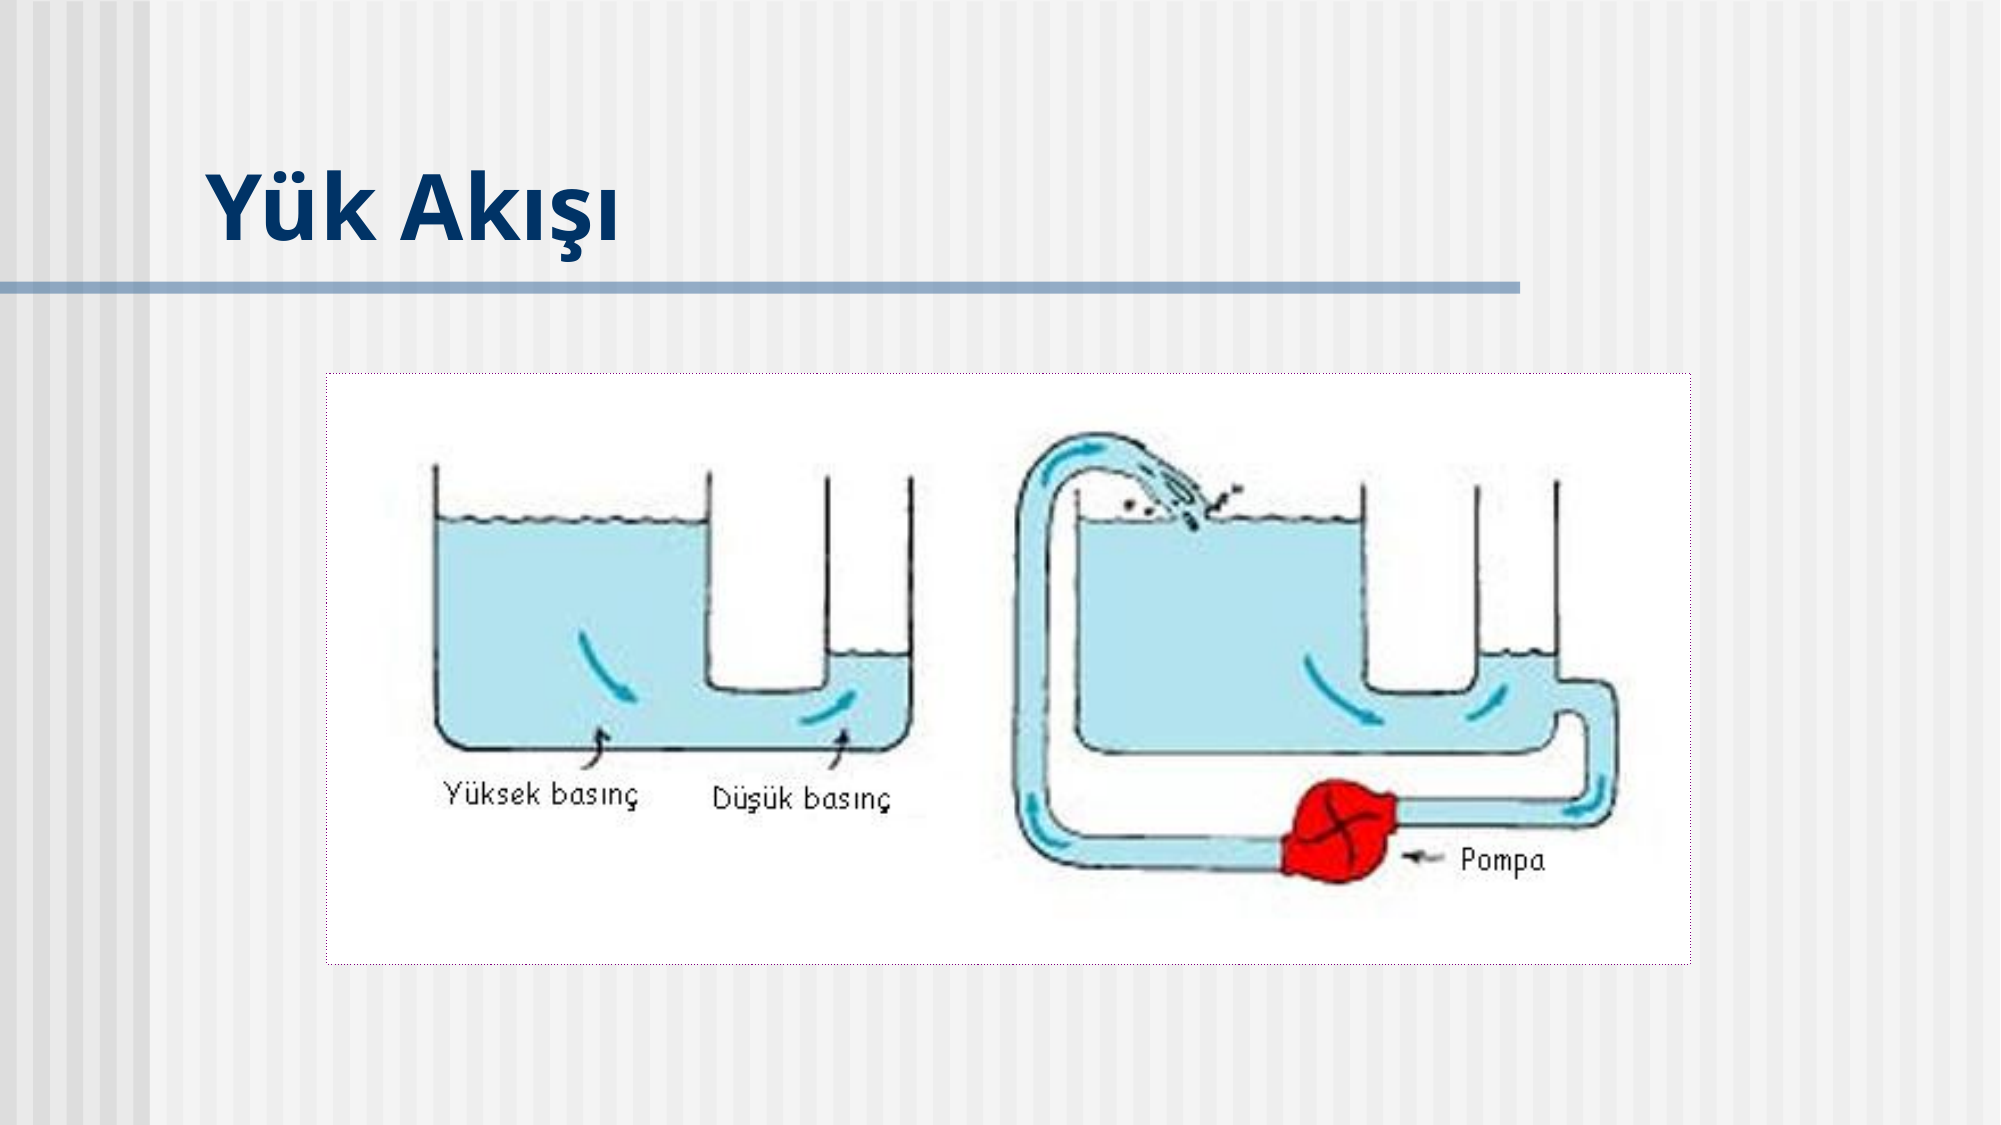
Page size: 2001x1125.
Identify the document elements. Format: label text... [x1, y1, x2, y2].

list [326, 373, 1691, 965]
title Yük Akışı [190, 140, 1976, 267]
